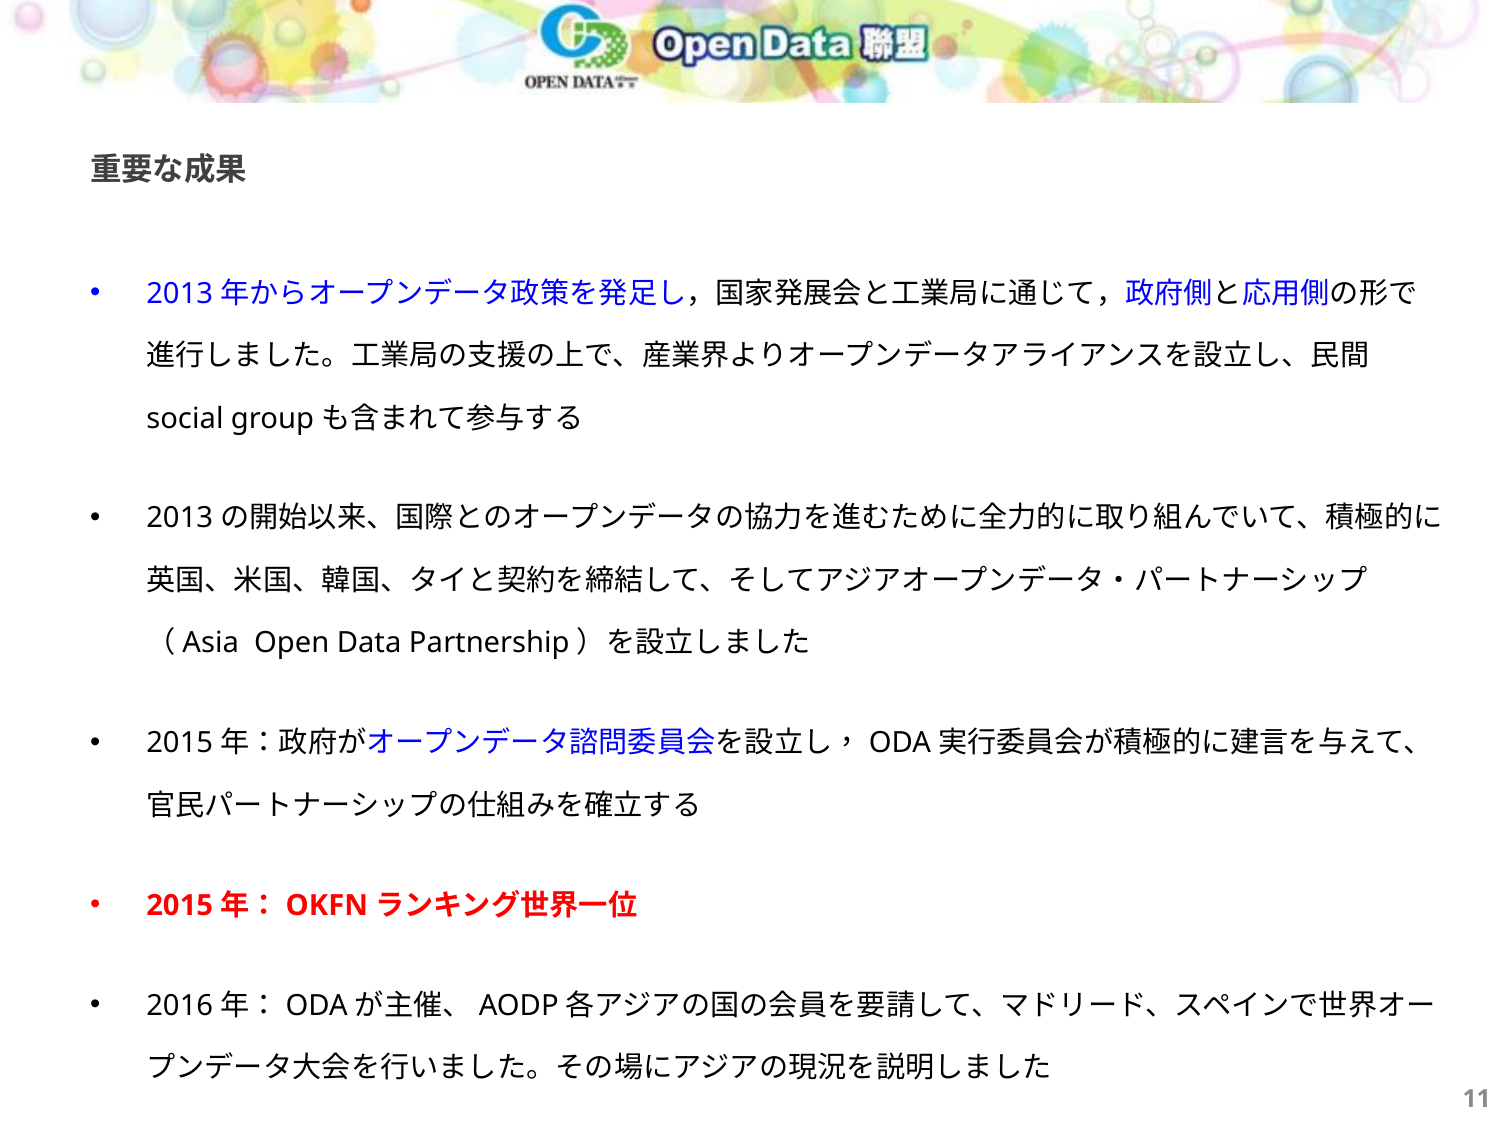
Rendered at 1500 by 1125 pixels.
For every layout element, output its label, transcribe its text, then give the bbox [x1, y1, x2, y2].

title 重要な成果 [75, 102, 1425, 233]
picture [5, 0, 1494, 103]
slide_number 11 [1156, 1069, 1500, 1125]
list 2013年からオープンデータ政策を発足し，国家発展会と工業局に通じて，政府側と応用側の形で進行しました。工業局の支援の上で、産業界よりオープンデータアライアンスを設立し、民間social groupも含まれて参与する 2013の開始以来、国際とのオープンデータの協力を進むために全力的に取り組んでいて、積極的に英国、米国、韓国、タイと契約を締結して、そしてアジアオープンデータ・パートナーシップ（Asia Open Data Partnership）を設立しました 2015年：政府がオープンデータ諮問委員会を設立し，ODA実行委員会が積極的に建言を与えて、官民パートナーシップの仕組みを確立する 2015年：OKFNランキング世界一位 2016年：ODAが主催、AODP各アジアの国の会員を要請して、マドリード、スペインで世界オープンデータ大会を行いました。その場にアジアの現況を説明しました [75, 238, 1459, 1071]
